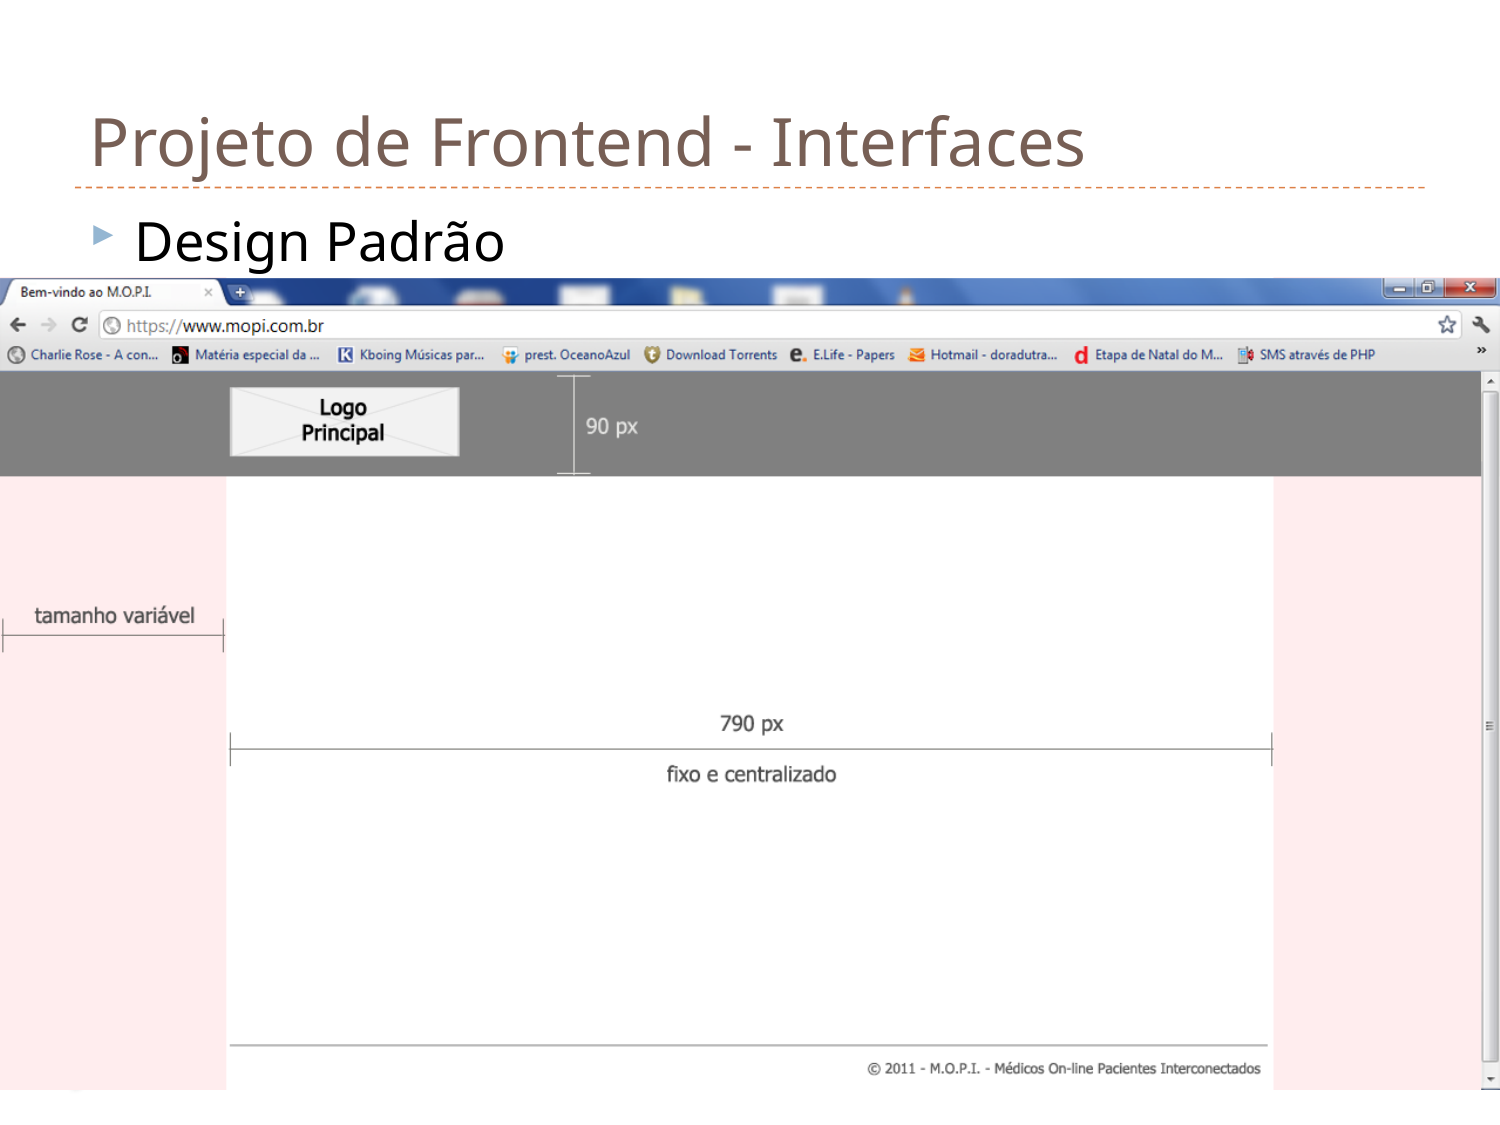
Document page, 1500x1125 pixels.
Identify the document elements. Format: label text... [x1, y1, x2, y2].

list Design Padrão [75, 200, 1425, 277]
title Projeto de Frontend - Interfaces [75, 24, 1425, 188]
picture [0, 277, 1500, 1091]
